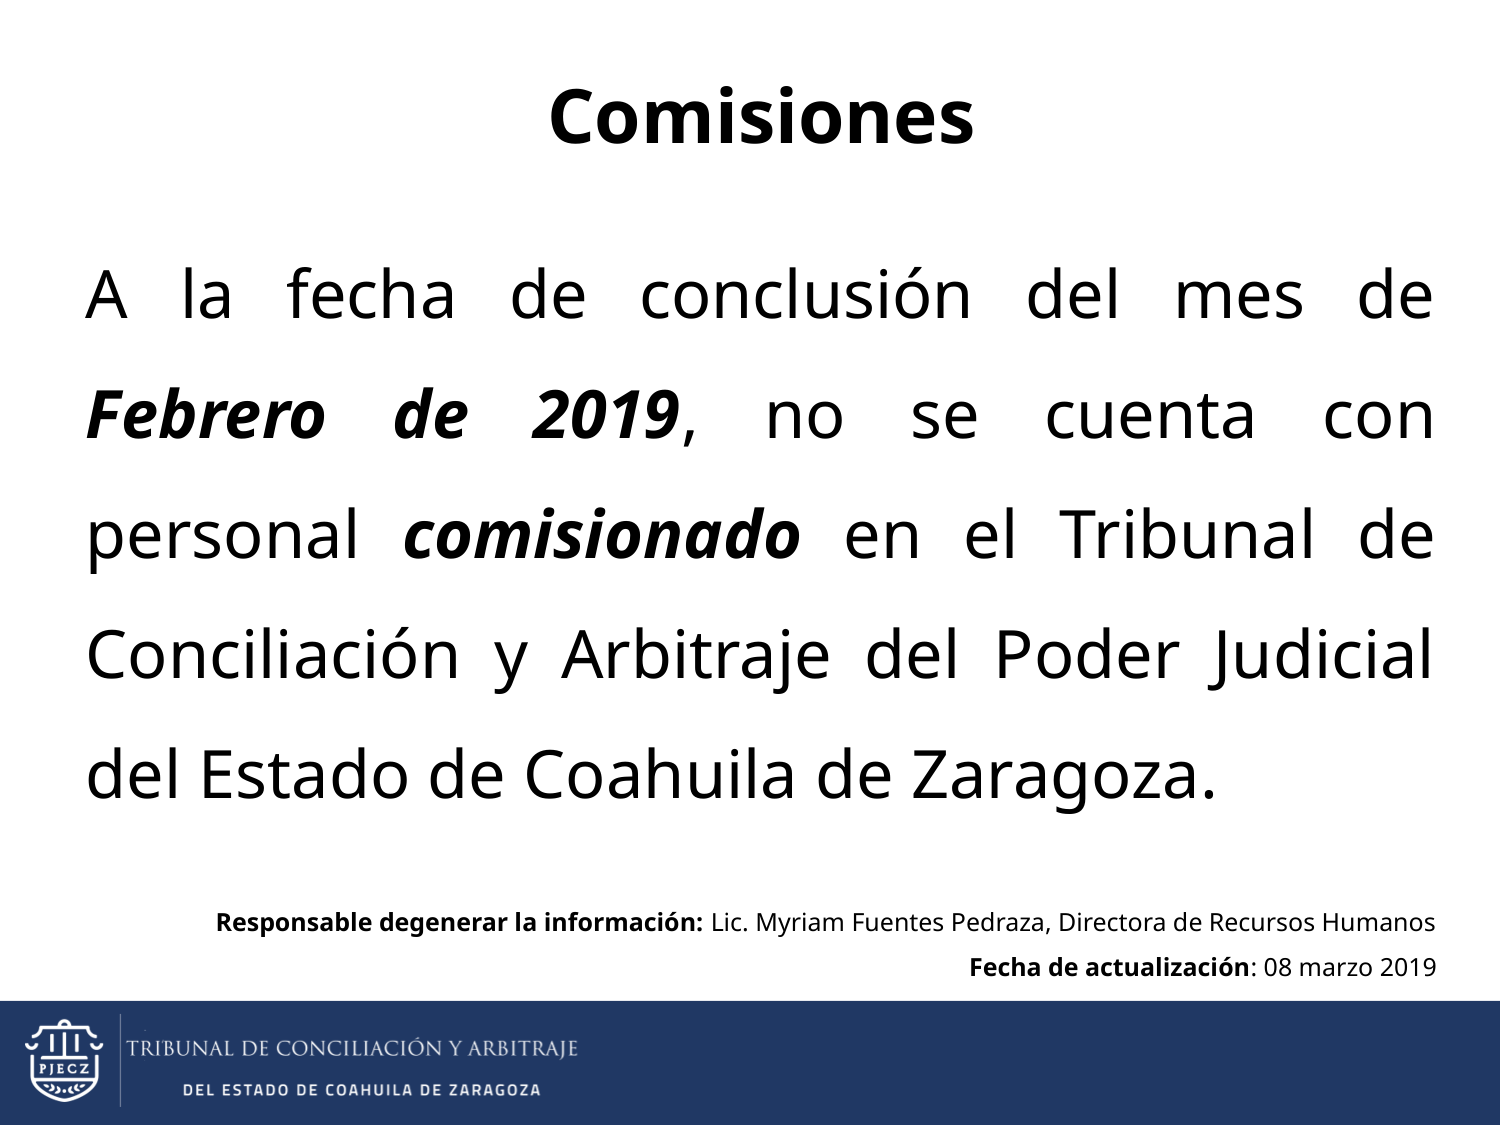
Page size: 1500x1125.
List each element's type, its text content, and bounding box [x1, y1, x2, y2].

picture [0, 0, 1500, 1125]
text_box Comisiones [511, 61, 1012, 166]
text_box A la fecha de conclusión del mes de Febrero de 2019, no se cuenta con personal comisionado en el Tribunal de Conciliación y Arbitraje del Poder Judicial del Estado de Coahuila de Zaragoza. Responsable degenerar la información: Lic. Myriam Fuentes Pedraza, Directora de Recursos Humanos Fecha de actualización: 08 marzo 2019 [71, 204, 1452, 989]
